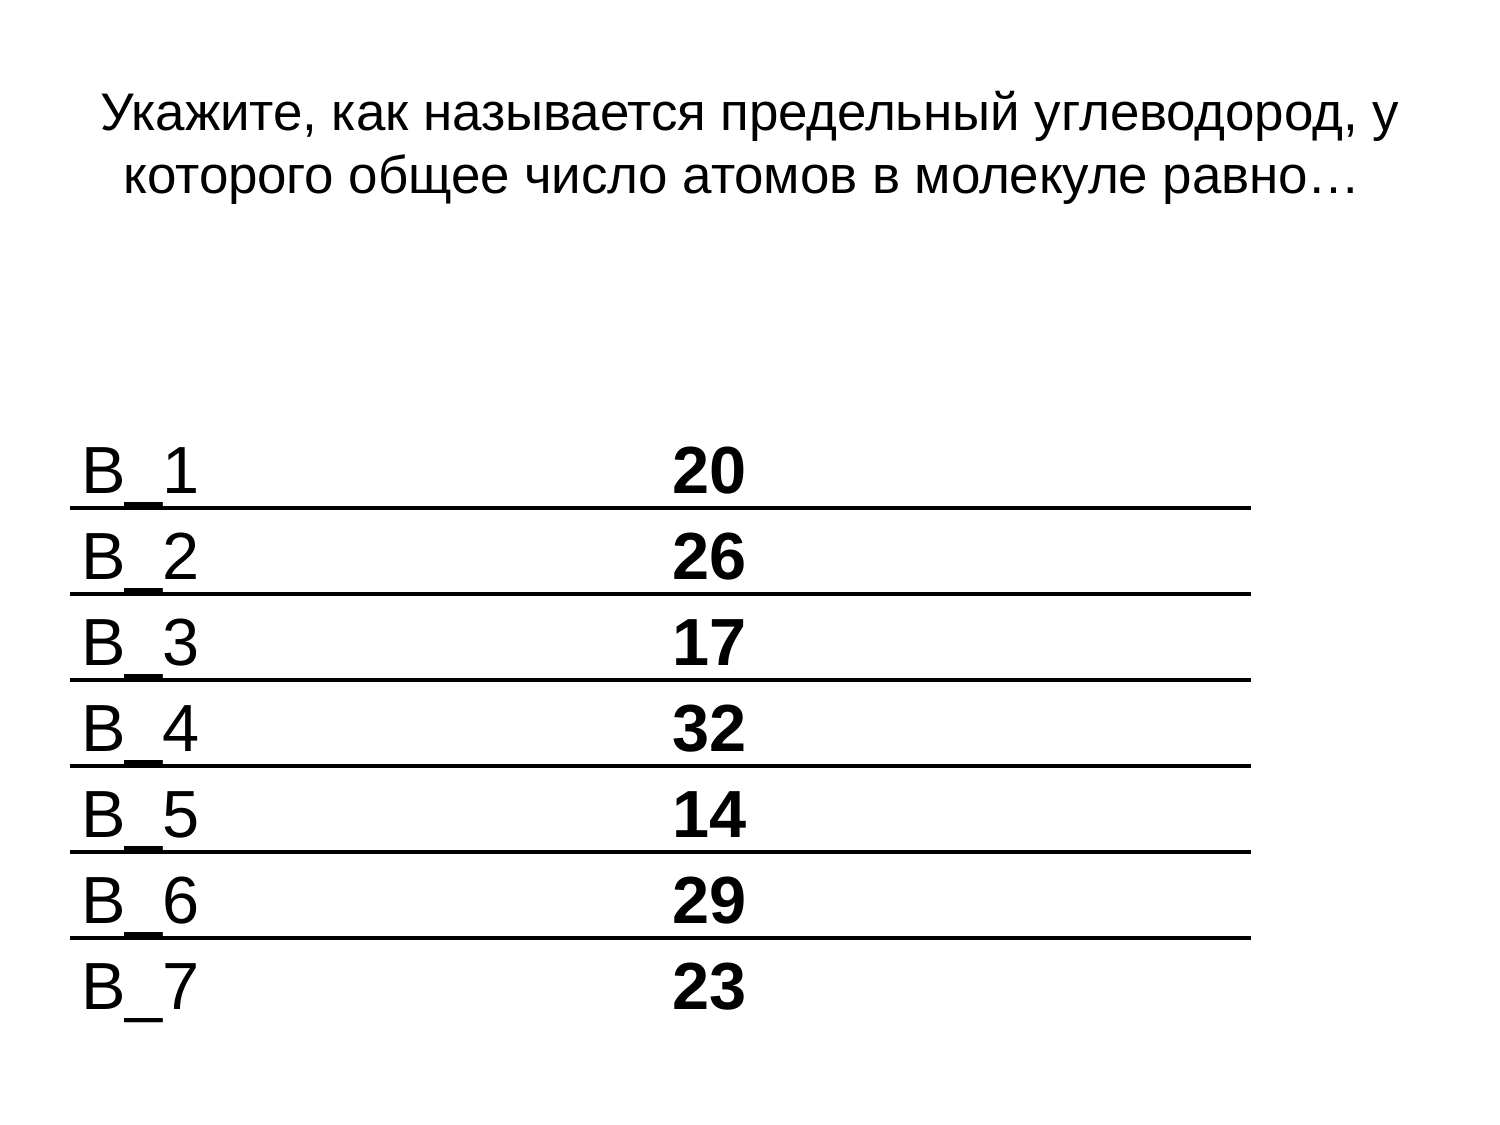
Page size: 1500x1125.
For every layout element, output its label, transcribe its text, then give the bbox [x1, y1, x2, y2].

table_cell 14 [661, 768, 1251, 850]
table_cell В_2 [70, 510, 661, 592]
table_cell В_3 [70, 596, 661, 678]
table_cell 26 [661, 510, 1251, 592]
table_cell 29 [661, 854, 1251, 936]
table_header 20 [661, 422, 1251, 506]
table_header В_1 [70, 422, 661, 506]
title Укажите, как называется предельный углеводород, у которого общее число атомов в молекуле равно… [75, 45, 1425, 340]
table_cell В_6 [70, 854, 661, 936]
table_cell В_5 [70, 768, 661, 850]
table_cell В_4 [70, 682, 661, 764]
table_cell 23 [661, 940, 1251, 1024]
table_cell В_7 [70, 940, 661, 1024]
table_cell 32 [661, 682, 1251, 764]
table_cell 17 [661, 596, 1251, 678]
